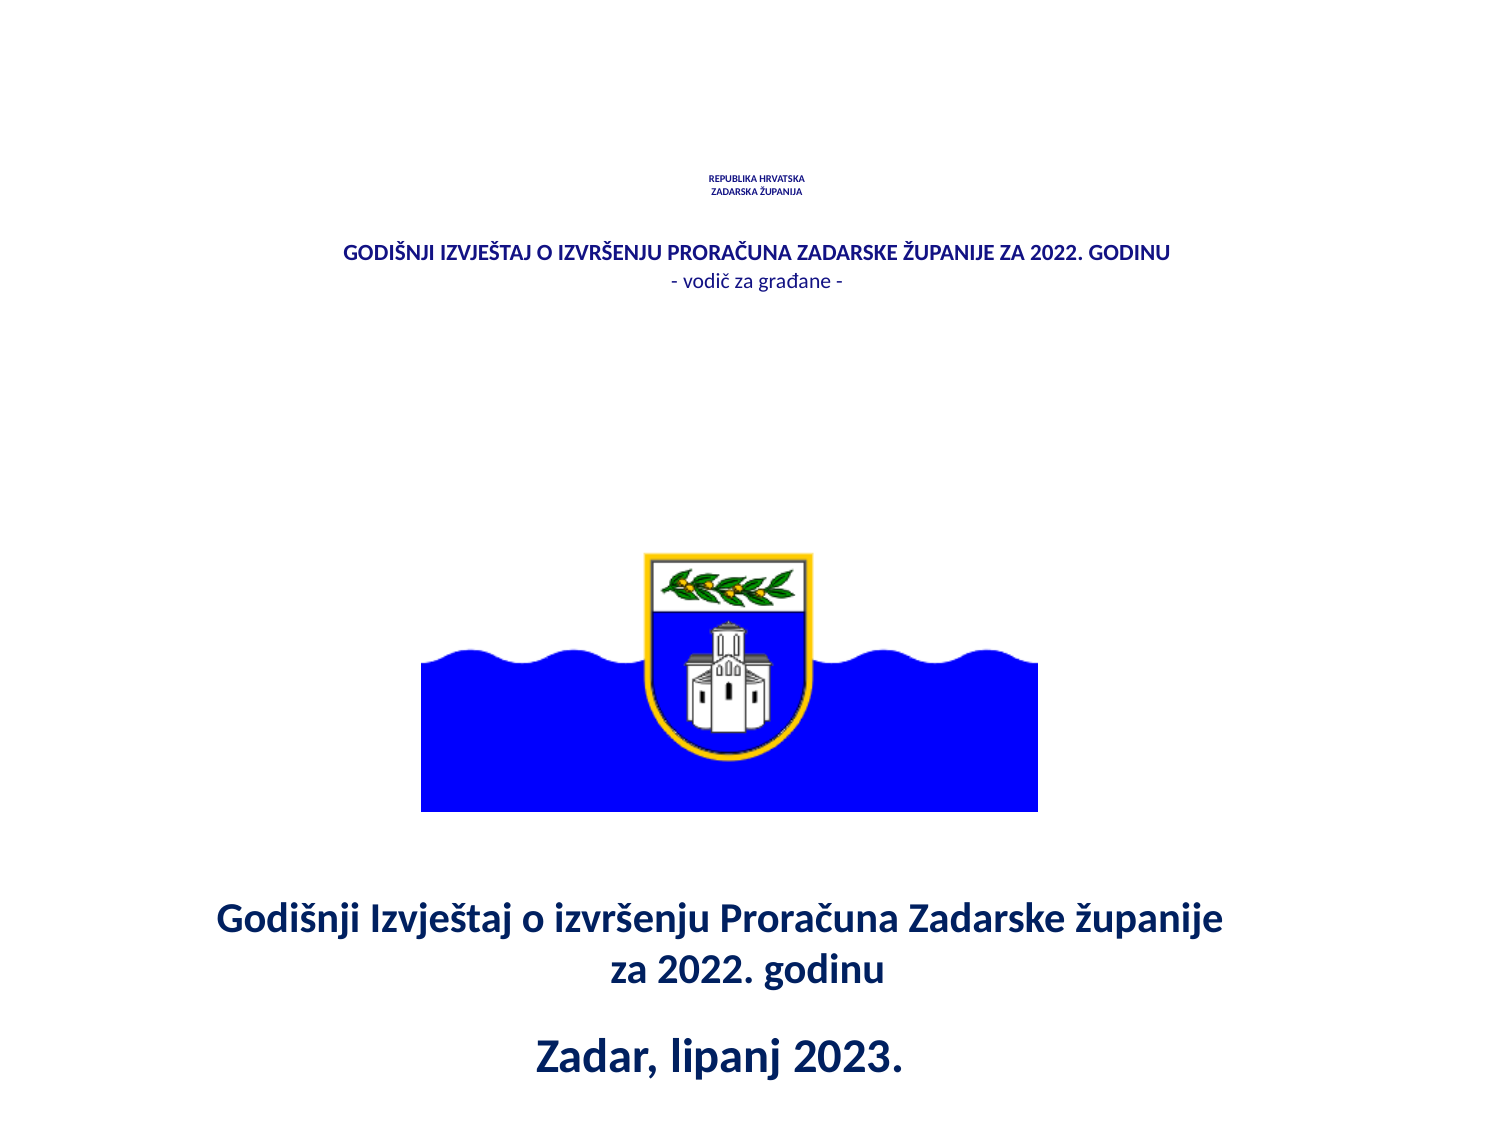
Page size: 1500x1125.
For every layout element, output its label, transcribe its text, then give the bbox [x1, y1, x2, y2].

picture [421, 503, 1038, 813]
title REPUBLIKA HRVATSKA ZADARSKA ŽUPANIJA GODIŠNJI IZVJEŠTAJ O IZVRŠENJU PRORAČUNA ZADARSKE ŽUPANIJE ZA 2022. GODINU - vodič za građane - [82, 152, 1432, 340]
subtitle Godišnji Izvještaj o izvršenju Proračuna Zadarske županije za 2022. godinu Zadar, lipanj 2023. [183, 881, 1258, 1090]
